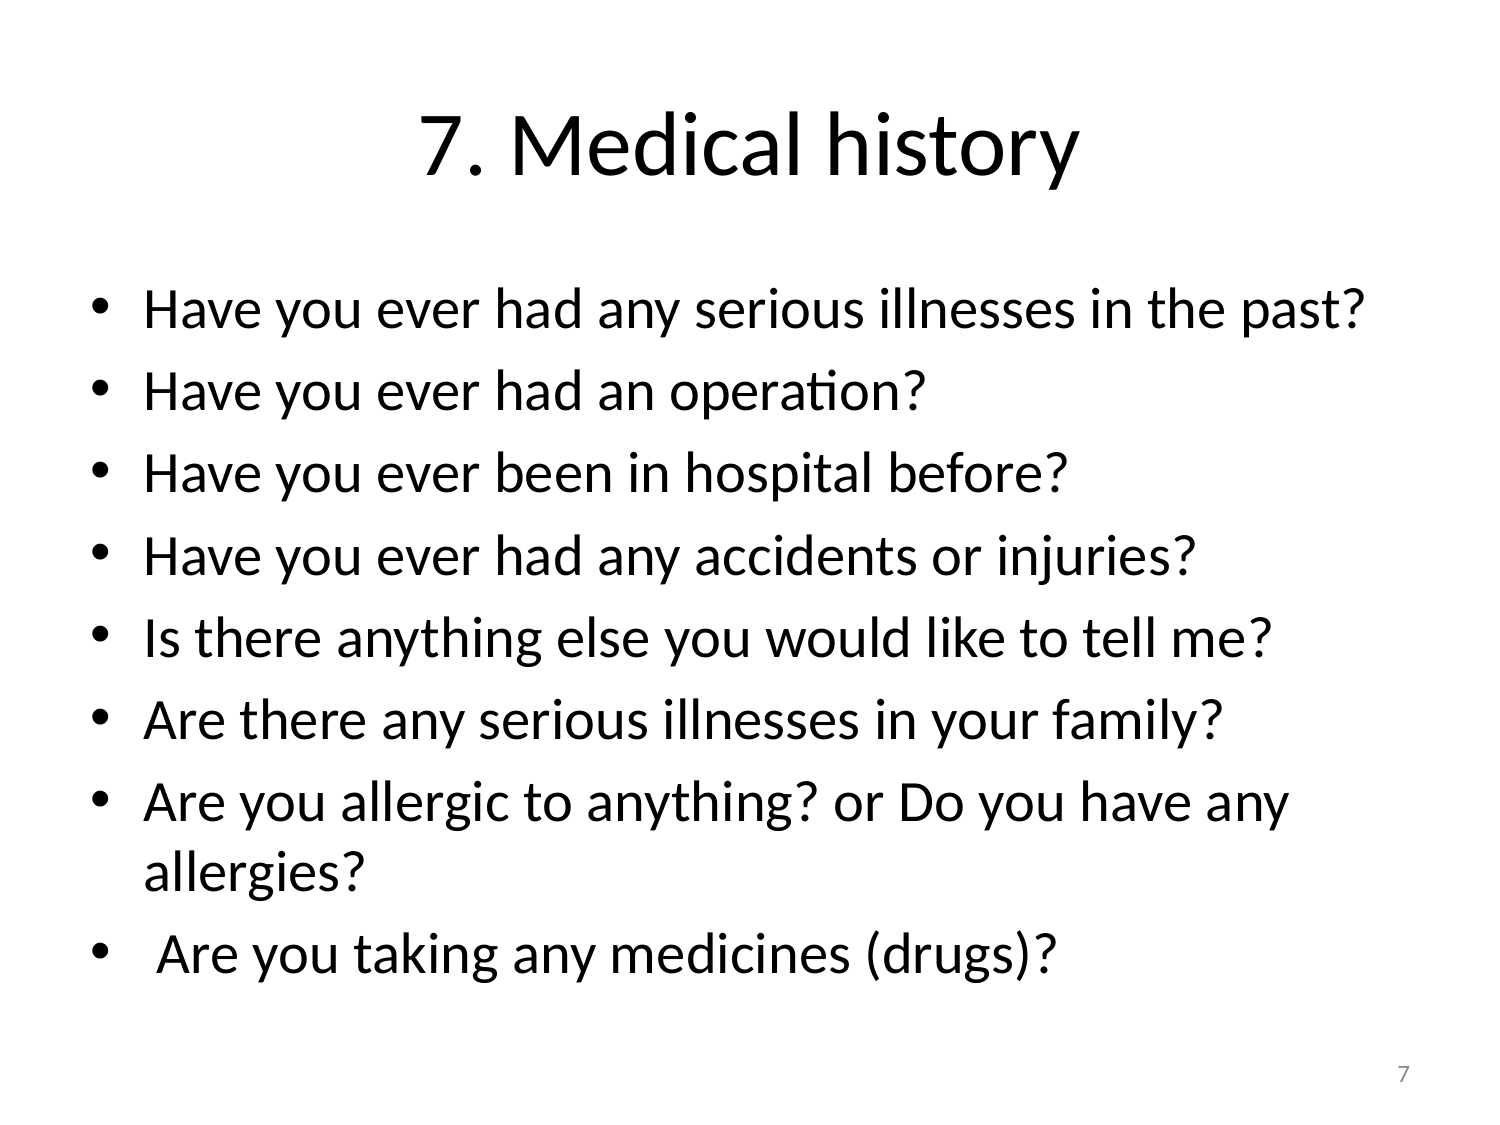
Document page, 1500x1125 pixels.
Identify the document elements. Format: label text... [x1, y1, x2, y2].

list Have you ever had any serious illnesses in the past? Have you ever had an operation? Have you ever been in hospital before? Have you ever had any accidents or injuries? Is there anything else you would like to tell me? Are there any serious illnesses in your family? Are you allergic to anything? or Do you have any allergies? Are you taking any medicines (drugs)? [75, 262, 1425, 1005]
slide_number 7 [1074, 1042, 1425, 1103]
title 7. Medical history [75, 45, 1425, 233]
